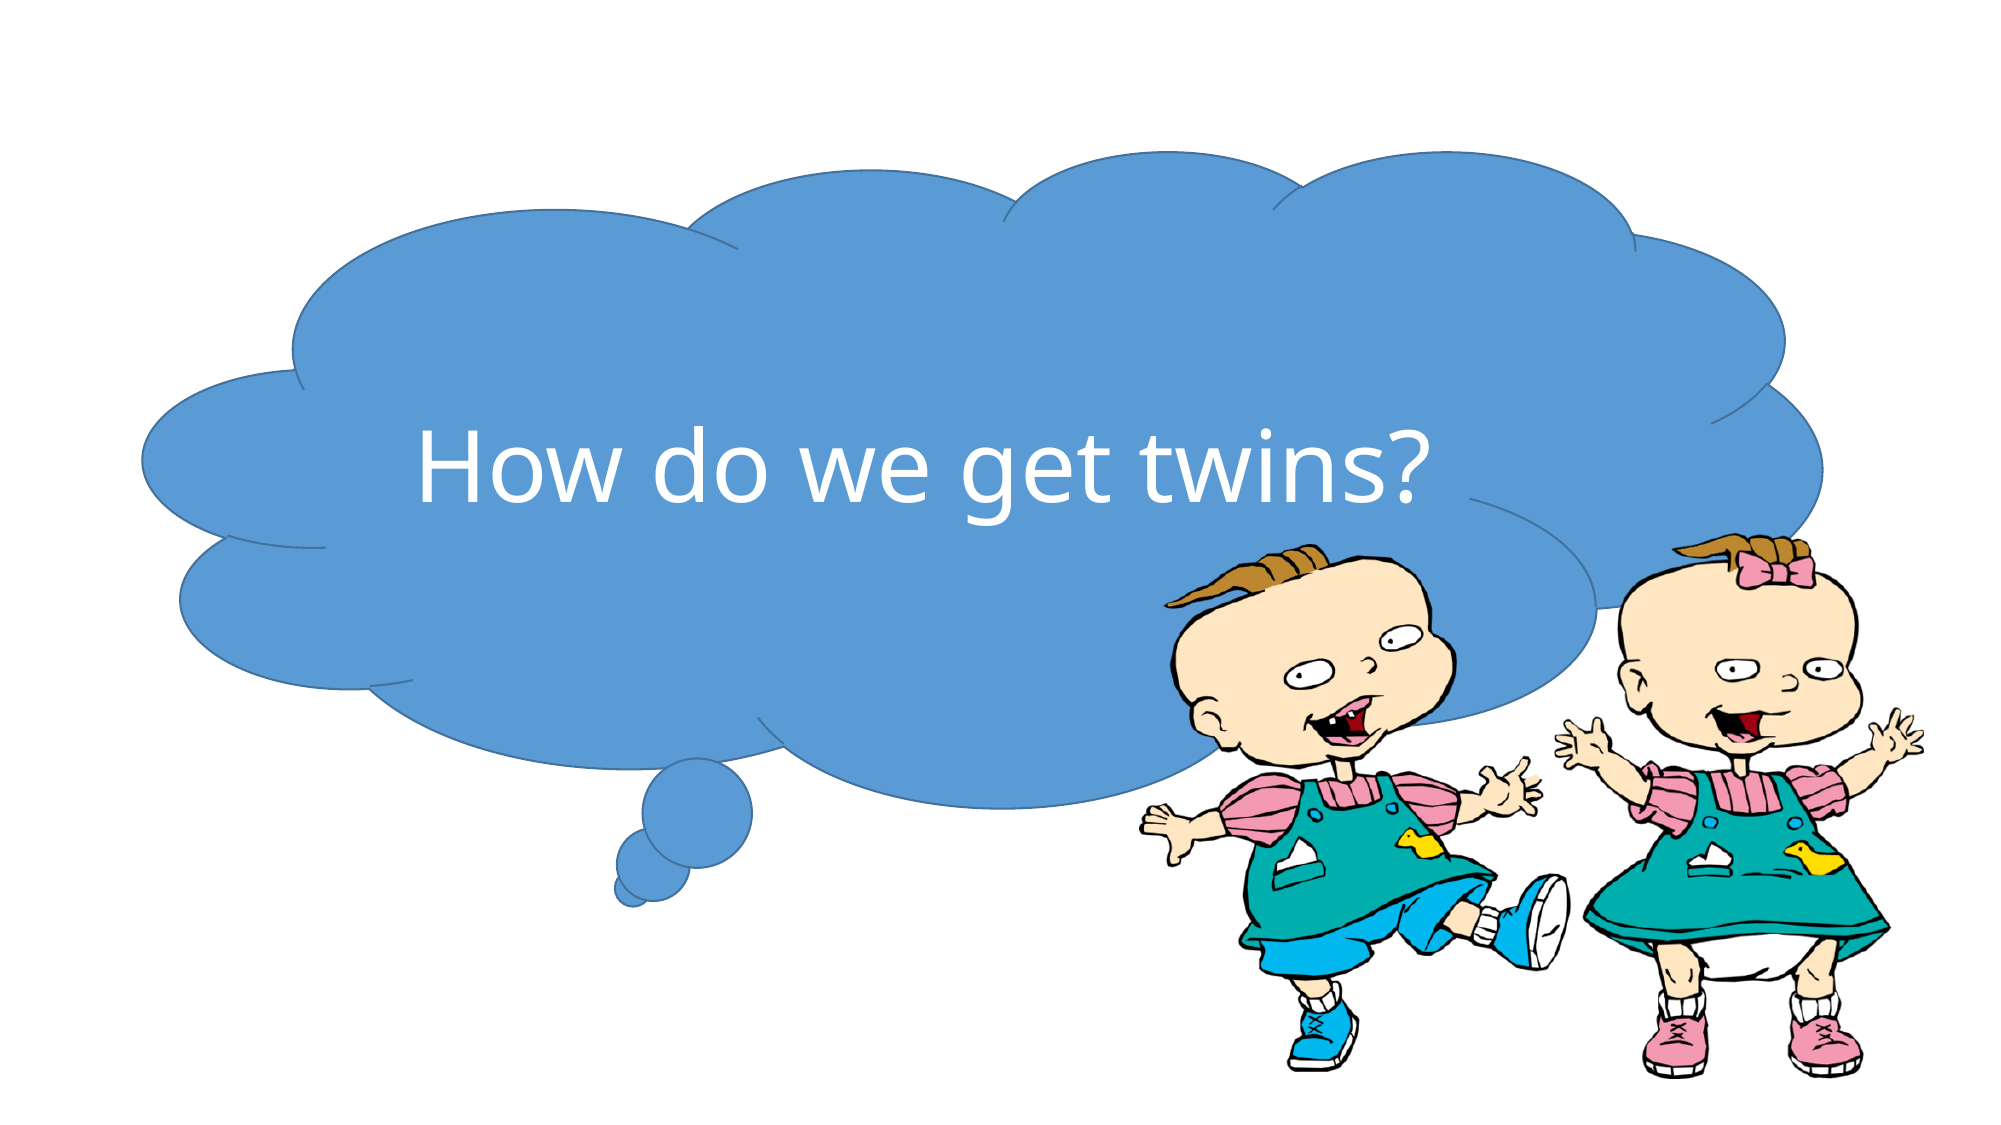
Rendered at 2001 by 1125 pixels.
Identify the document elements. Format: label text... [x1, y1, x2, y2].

picture [1139, 533, 1924, 1079]
text_box How do we get twins? [141, 151, 1824, 908]
